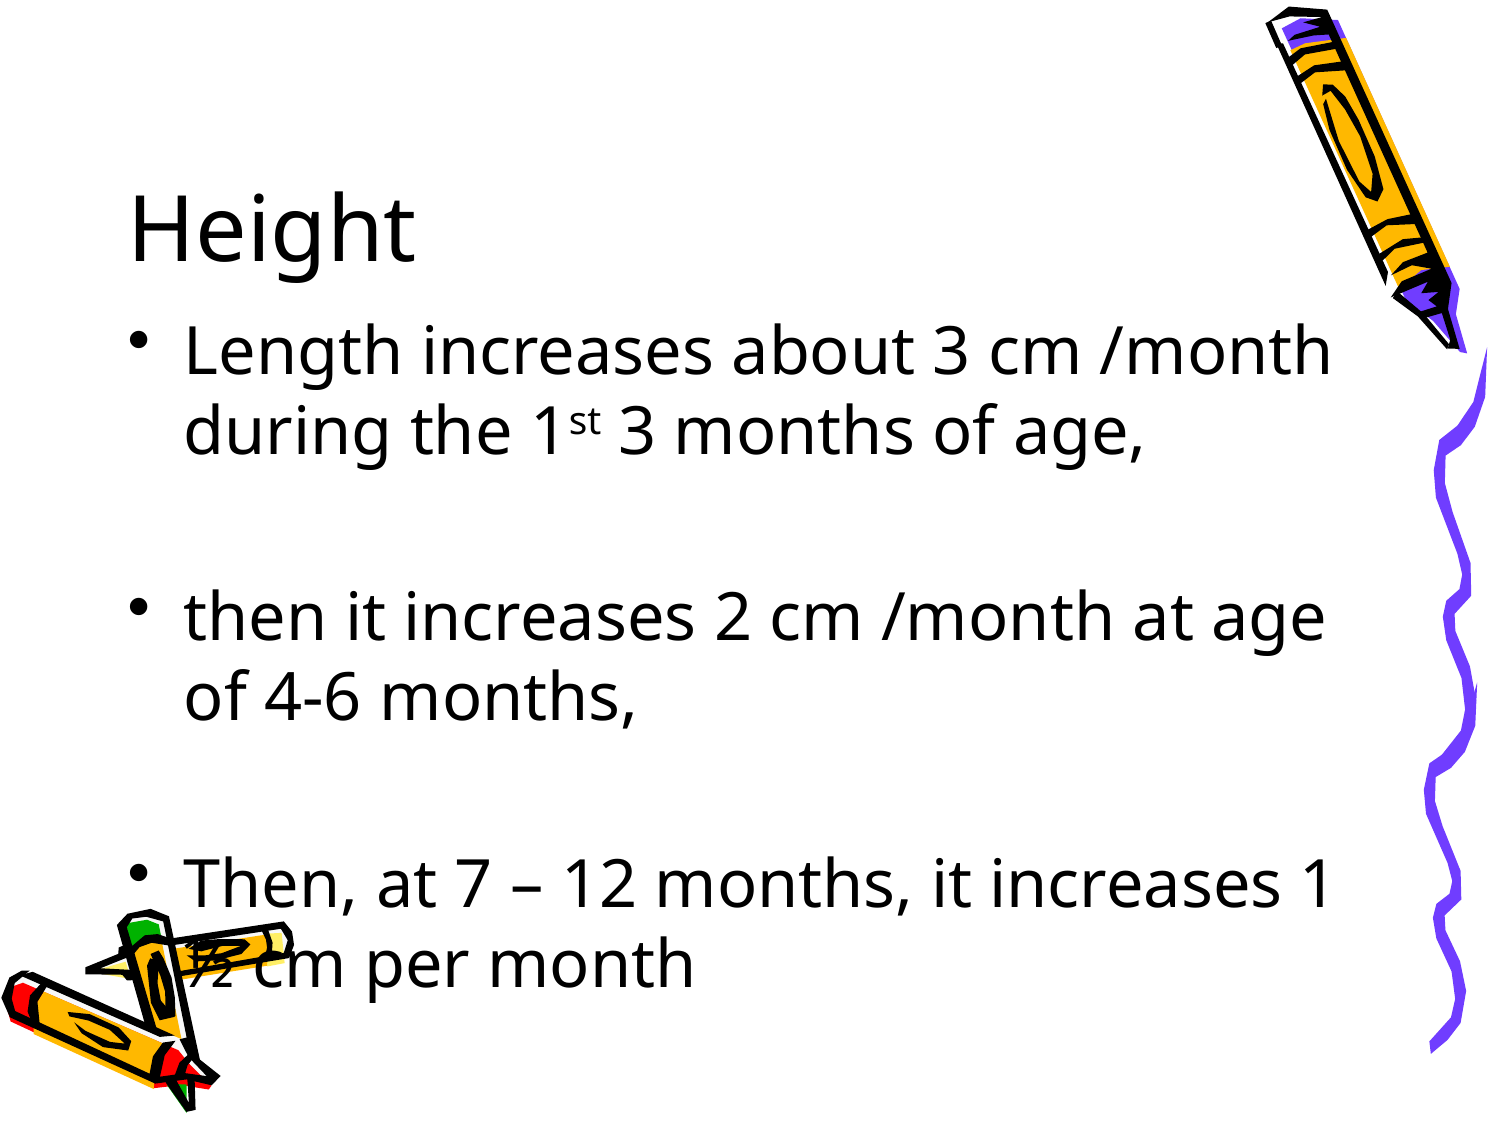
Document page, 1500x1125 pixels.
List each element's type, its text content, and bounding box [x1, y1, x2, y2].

list Length increases about 3 cm /month during the 1st 3 months of age, then it increases 2 cm /month at age of 4-6 months, Then, at 7 – 12 months, it increases 1 ½ cm per month [112, 299, 1375, 900]
title Height [112, 24, 1240, 288]
